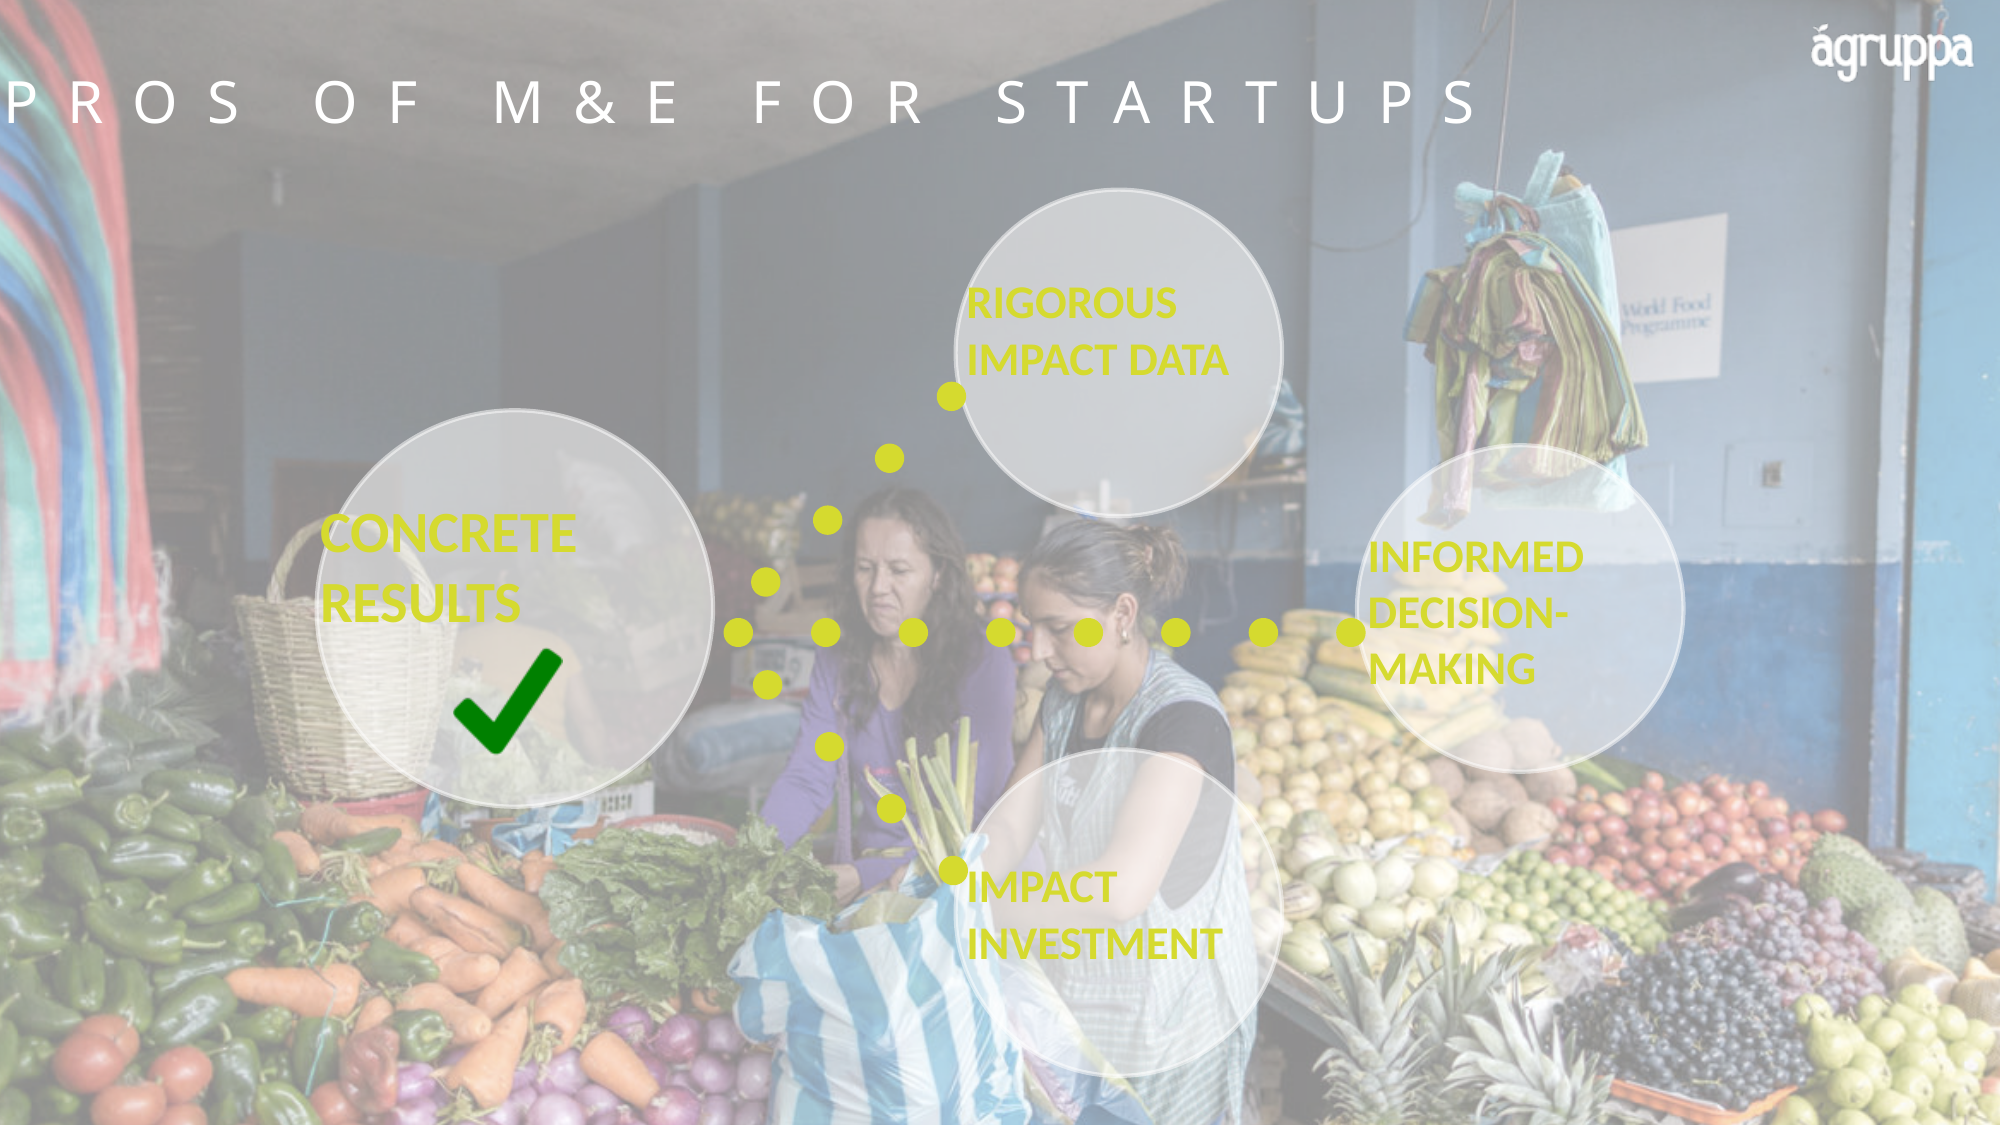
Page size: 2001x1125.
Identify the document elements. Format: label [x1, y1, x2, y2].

picture [0, 0, 2000, 1125]
text_box [316, 189, 1684, 1076]
